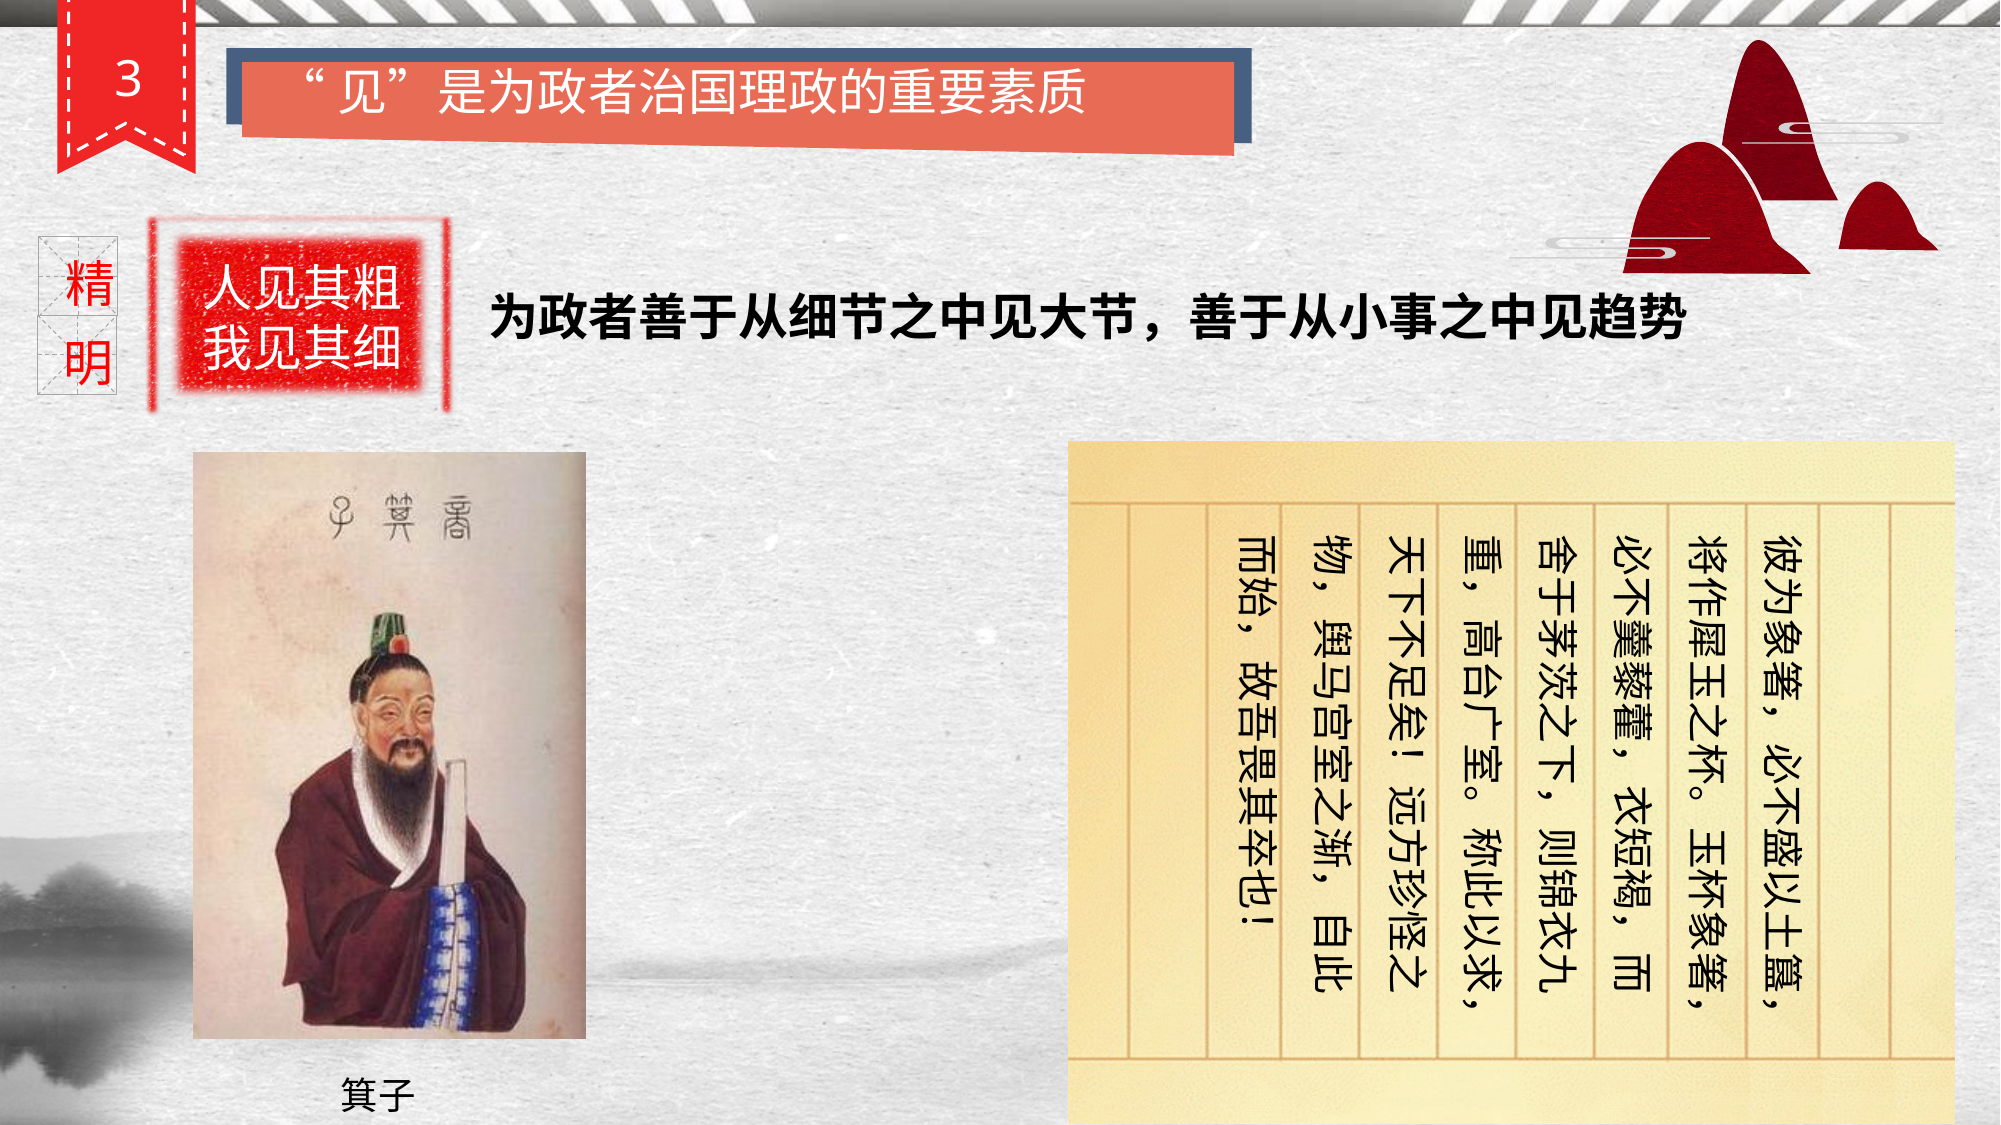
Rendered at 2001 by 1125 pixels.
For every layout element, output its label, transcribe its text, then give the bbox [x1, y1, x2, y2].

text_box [1068, 441, 1955, 1124]
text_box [38, 236, 118, 322]
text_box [56, 0, 196, 175]
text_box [144, 213, 661, 417]
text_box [1508, 61, 1944, 315]
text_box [193, 452, 586, 1125]
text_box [37, 315, 117, 400]
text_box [226, 48, 1252, 156]
picture [0, 0, 2001, 1125]
text_box 为政者善于从细节之中见大节，善于从小事之中见趋势 [661, 277, 1740, 353]
